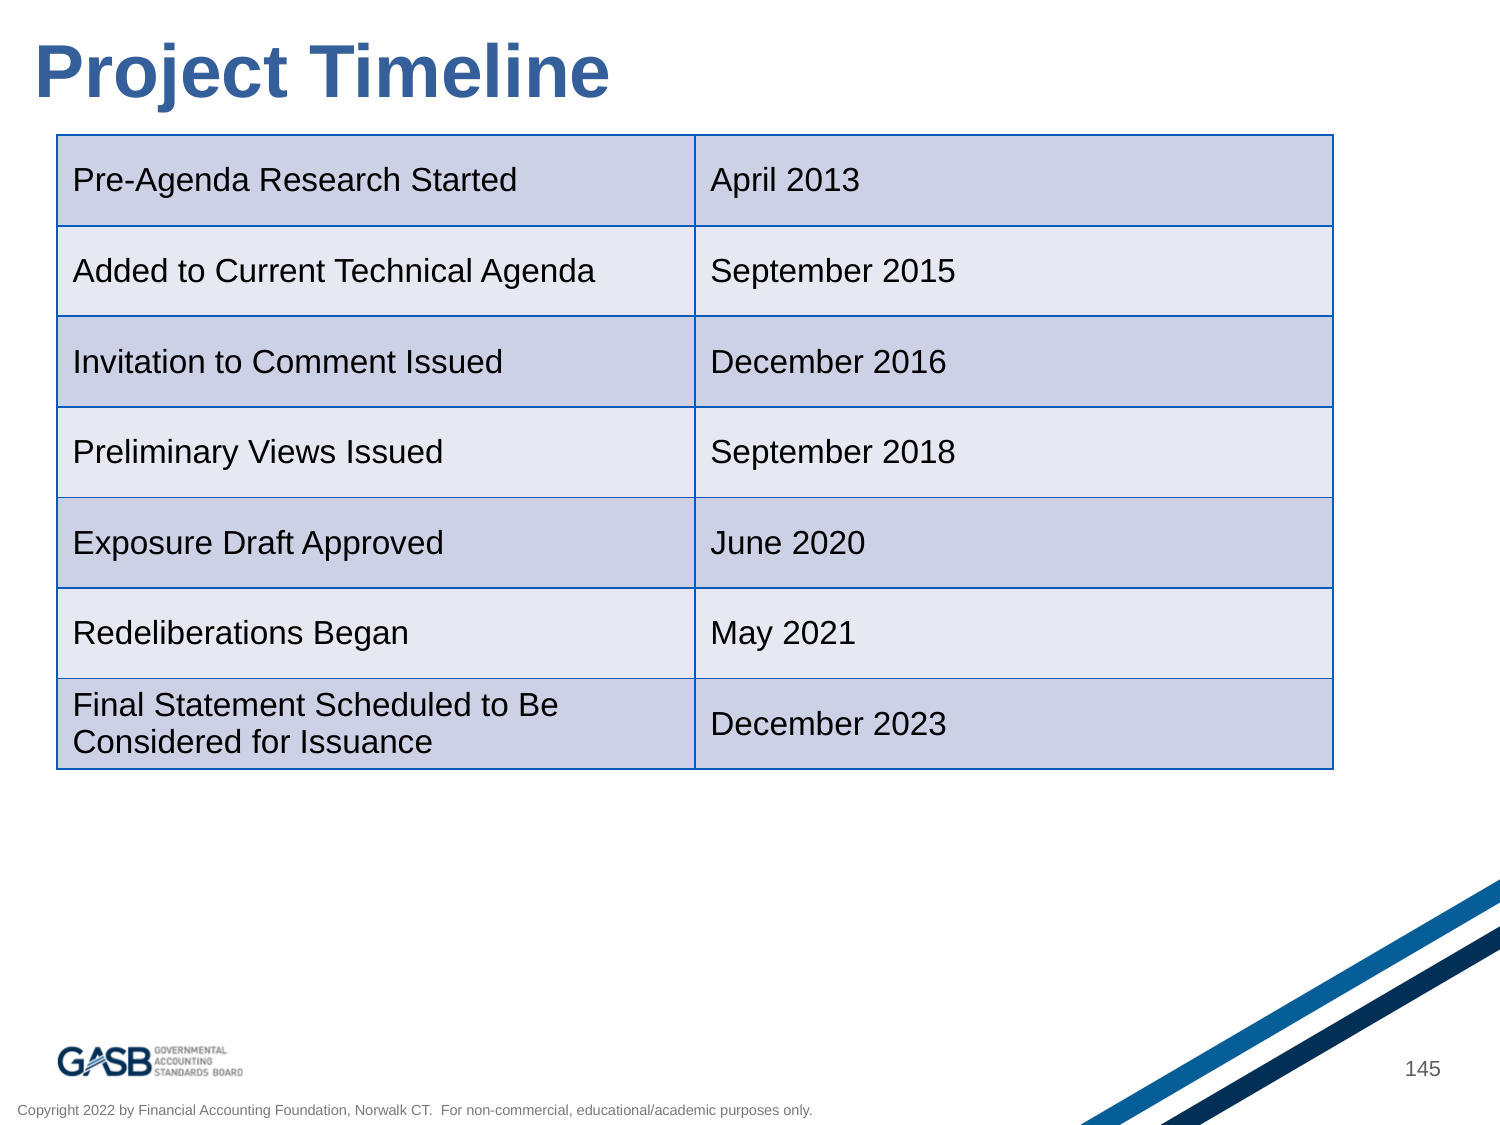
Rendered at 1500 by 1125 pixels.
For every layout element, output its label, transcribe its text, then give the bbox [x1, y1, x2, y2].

table_cell Final Statement Scheduled to Be Considered for Issuance [58, 679, 694, 768]
table_cell Invitation to Comment Issued [58, 317, 694, 406]
table_cell May 2021 [696, 589, 1332, 678]
table_cell June 2020 [696, 498, 1332, 587]
picture [56, 1039, 593, 1081]
title Project Timeline [19, 0, 1444, 148]
table_cell September 2015 [696, 227, 1332, 315]
table_cell Preliminary Views Issued [58, 408, 694, 497]
table_cell September 2018 [696, 408, 1332, 497]
table_cell December 2016 [696, 317, 1332, 406]
table_cell Exposure Draft Approved [58, 498, 694, 587]
table_cell Redeliberations Began [58, 589, 694, 678]
table_cell Added to Current Technical Agenda [58, 227, 694, 315]
picture [981, 865, 1500, 1125]
table_header April 2013 [696, 148, 1332, 225]
table_header Pre-Agenda Research Started [58, 148, 694, 225]
slide_number 145 [1345, 1042, 1500, 1093]
table_cell December 2023 [696, 679, 1332, 768]
